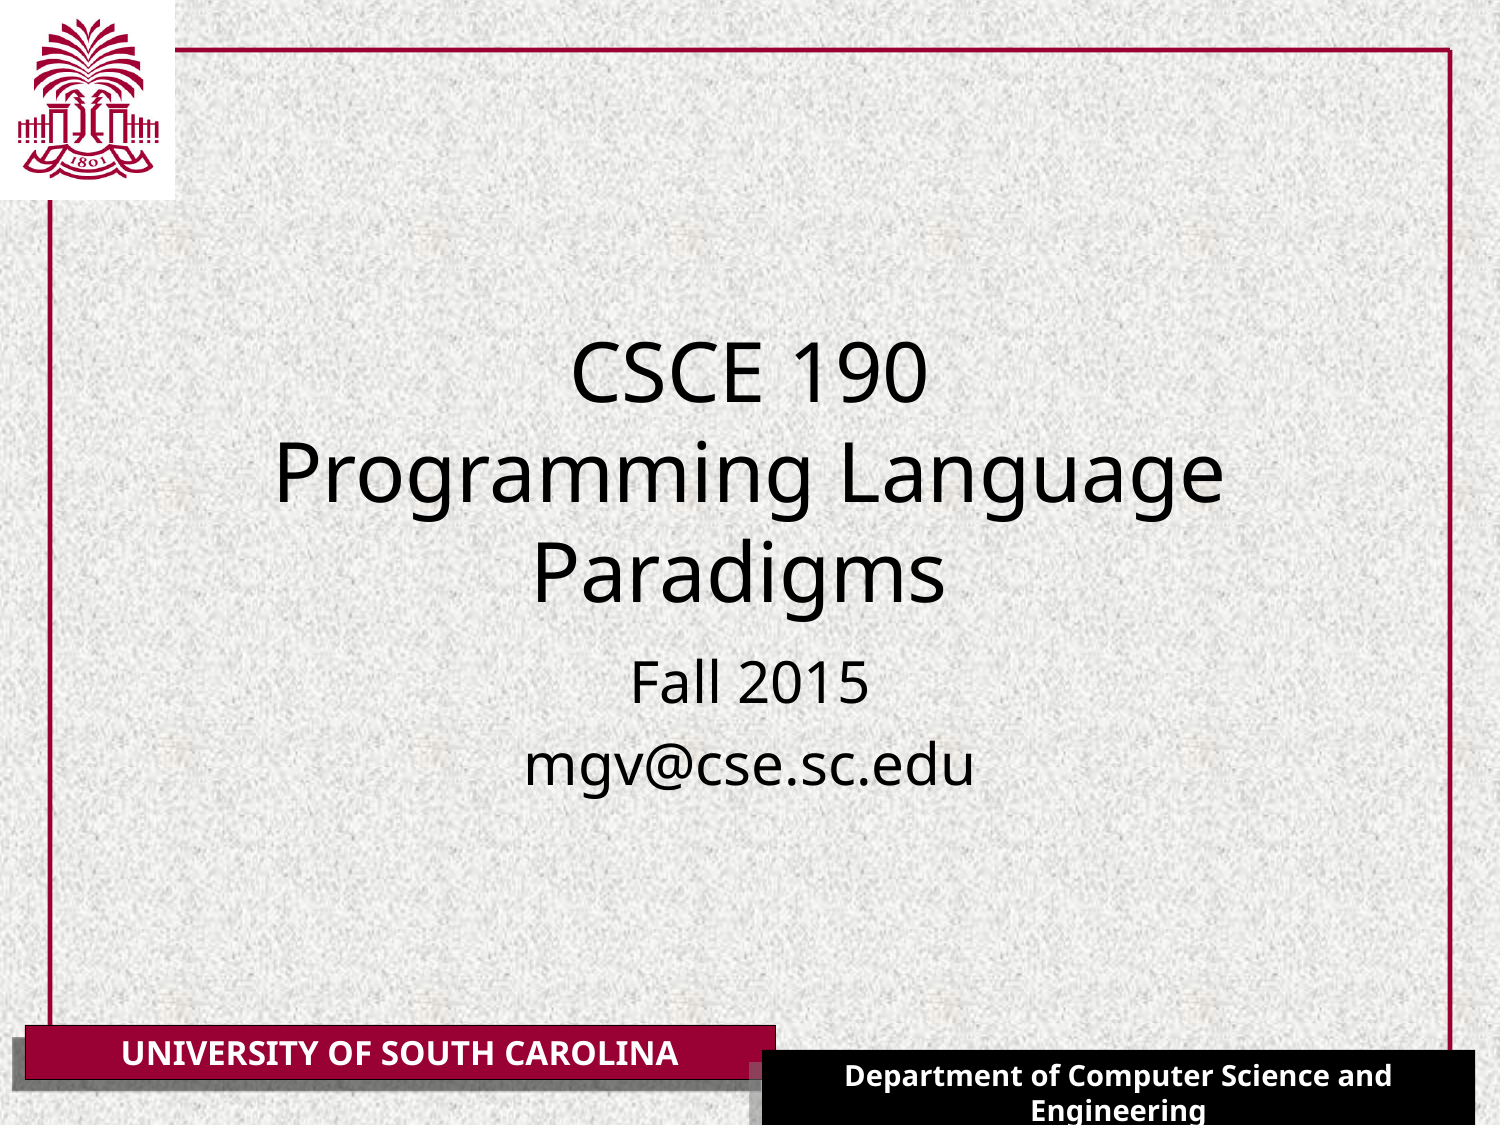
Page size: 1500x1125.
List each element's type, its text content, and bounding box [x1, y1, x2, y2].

title CSCE 190 Programming Language Paradigms [112, 375, 1388, 563]
subtitle Fall 2015 mgv@cse.sc.edu [225, 637, 1275, 925]
picture [13, 1038, 749, 1091]
picture [0, 0, 1500, 1125]
